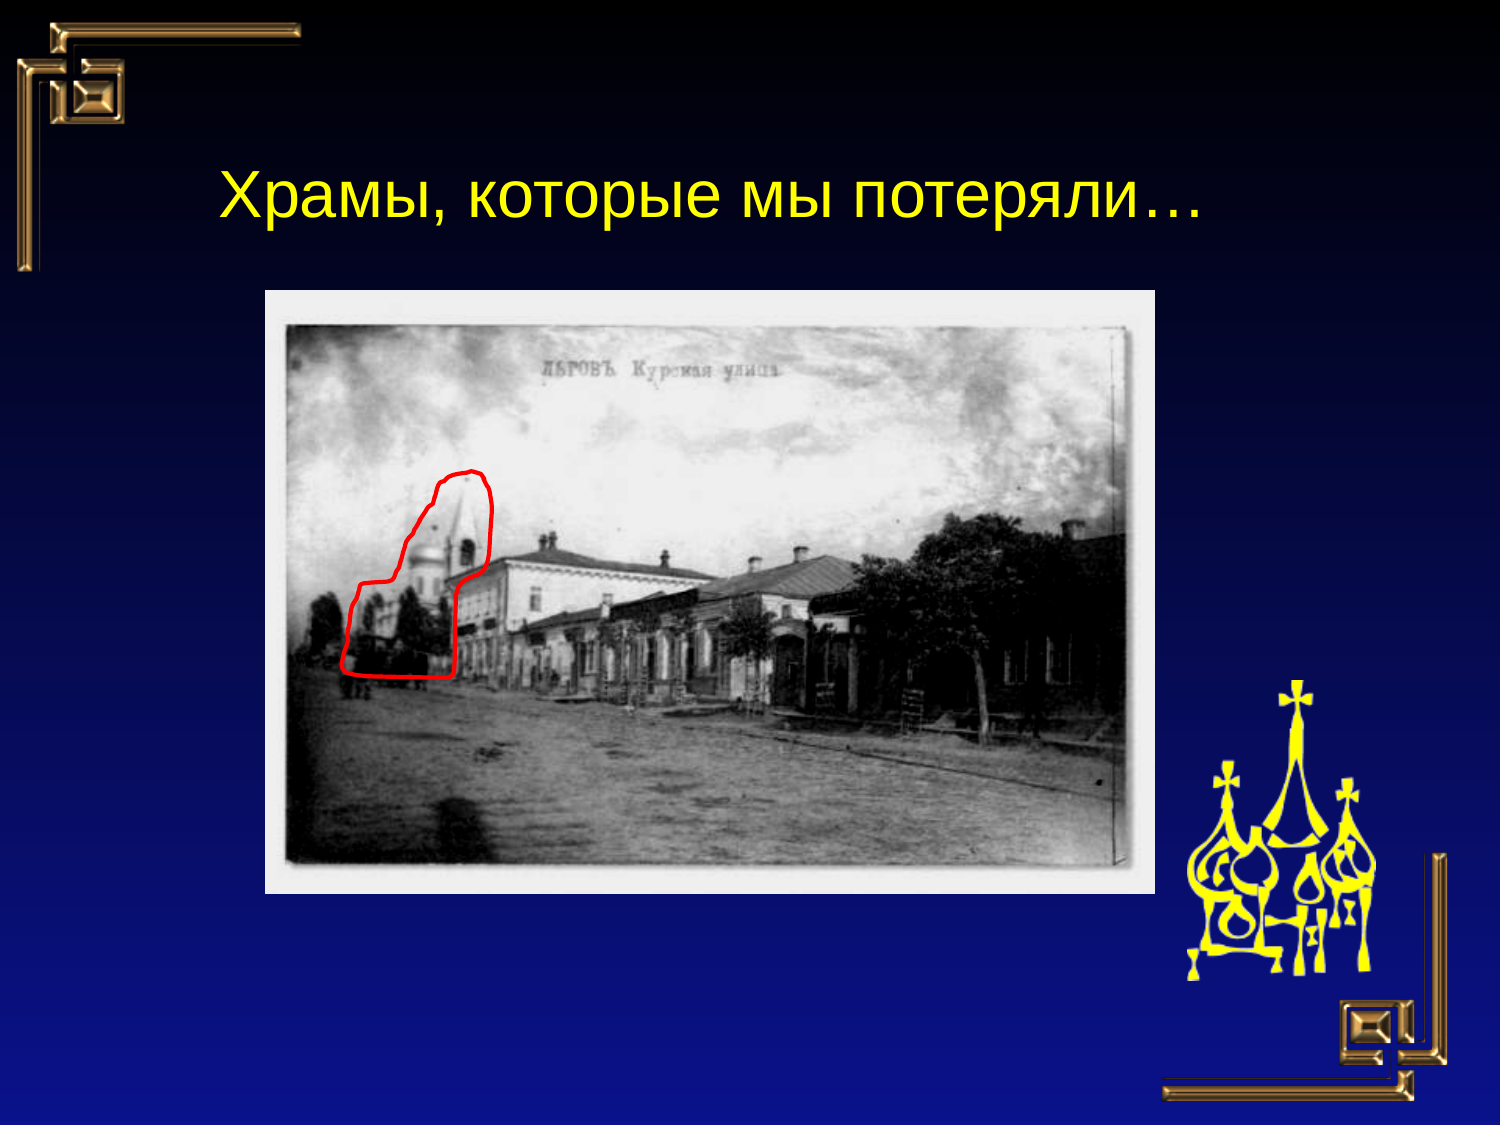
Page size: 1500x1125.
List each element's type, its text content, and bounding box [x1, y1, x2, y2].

title Храмы, которые мы потеряли… [319, 90, 1270, 231]
picture [0, 0, 313, 313]
picture [265, 290, 1465, 1125]
